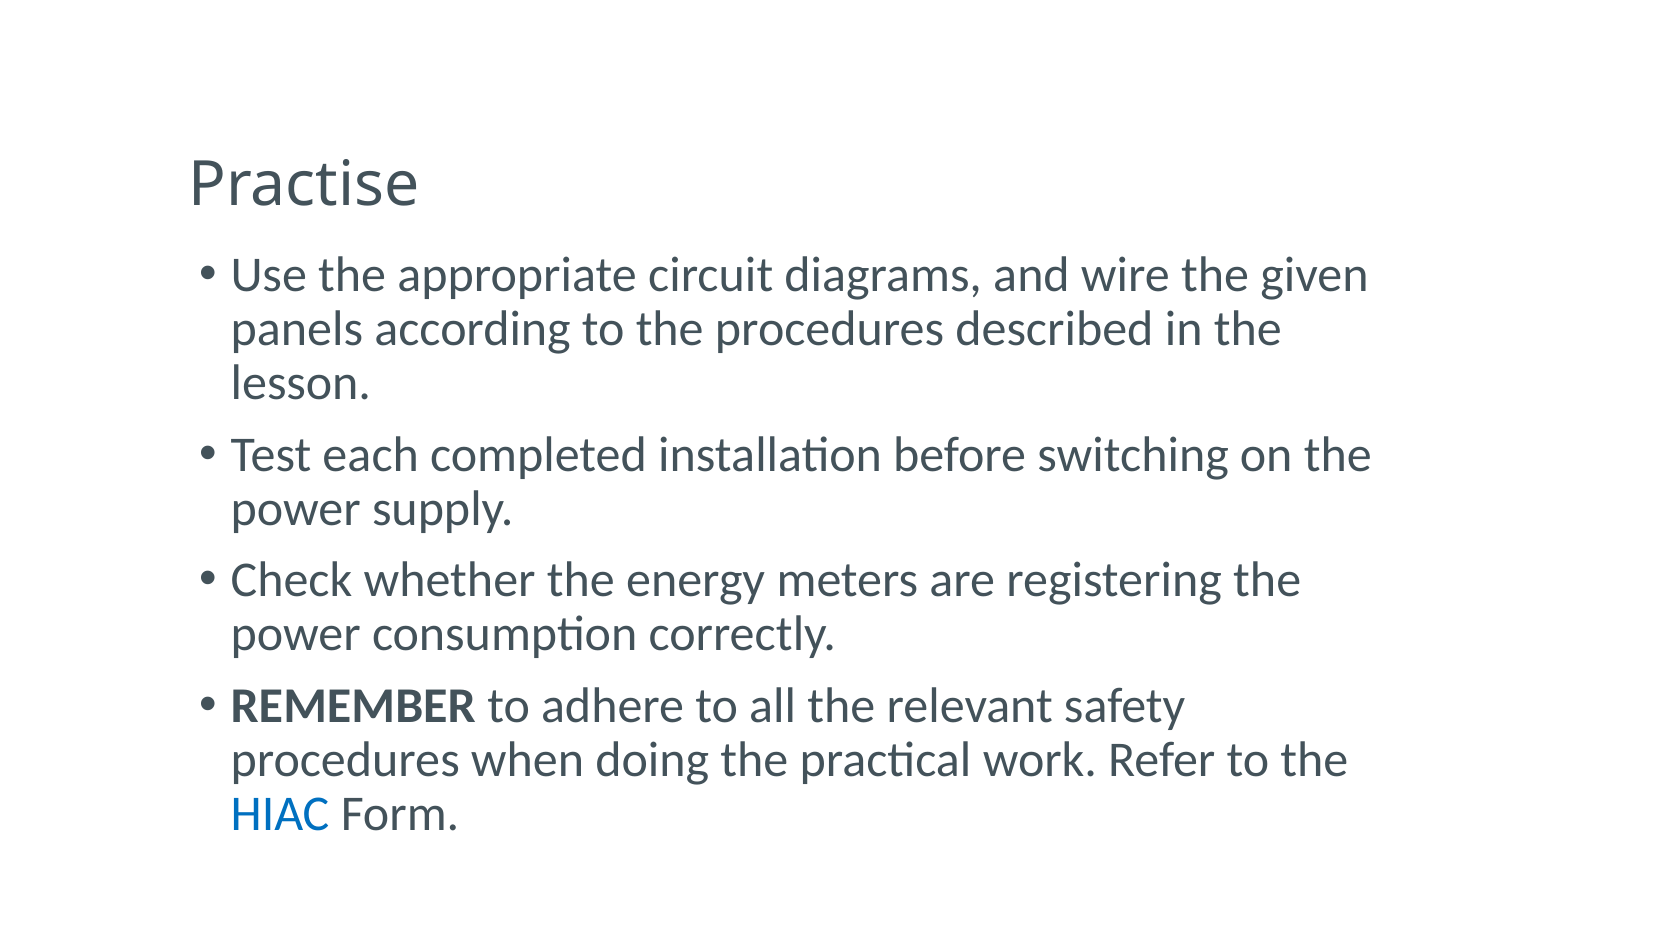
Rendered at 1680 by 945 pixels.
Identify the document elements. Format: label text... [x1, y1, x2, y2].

list Use the appropriate circuit diagrams, and wire the given panels according to the procedures described in the lesson. Test each completed installation before switching on the power supply. Check whether the energy meters are registering the power consumption correctly. REMEMBER to adhere to all the relevant safety procedures when doing the practical work. Refer to the HIAC Form. [184, 241, 1433, 868]
title Practise [173, 105, 1433, 265]
